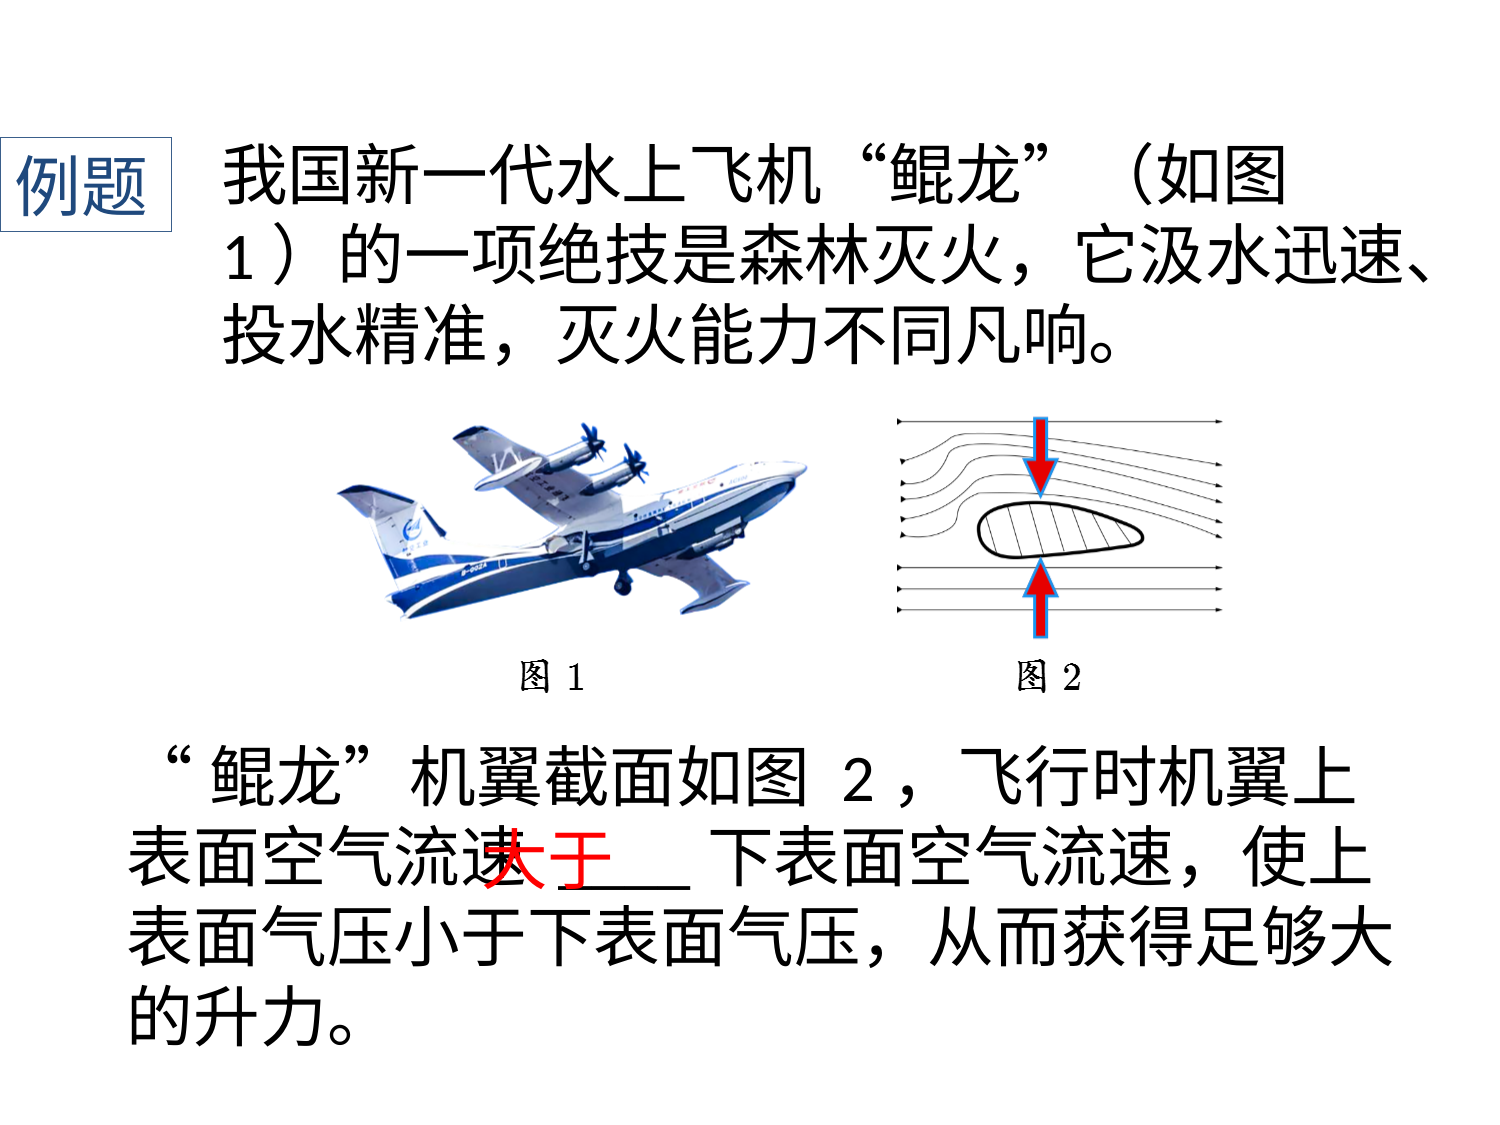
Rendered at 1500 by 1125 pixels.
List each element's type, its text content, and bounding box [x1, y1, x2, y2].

text_box “鲲龙”机翼截面如图 2，飞行时机翼上表面空气流速 ____下表面空气流速，使上表面气压小于下表面气压，从而获得足够大的升力。 [112, 727, 1435, 1063]
text_box 大于 [466, 810, 644, 906]
text_box 我国新一代水上飞机“鲲龙”（如图 1）的一项绝技是森林灭火，它汲水迅速、投水精准，灭火能力不同凡响。 [206, 125, 1435, 380]
picture [300, 385, 1270, 709]
text_box 例题 [0, 137, 172, 232]
